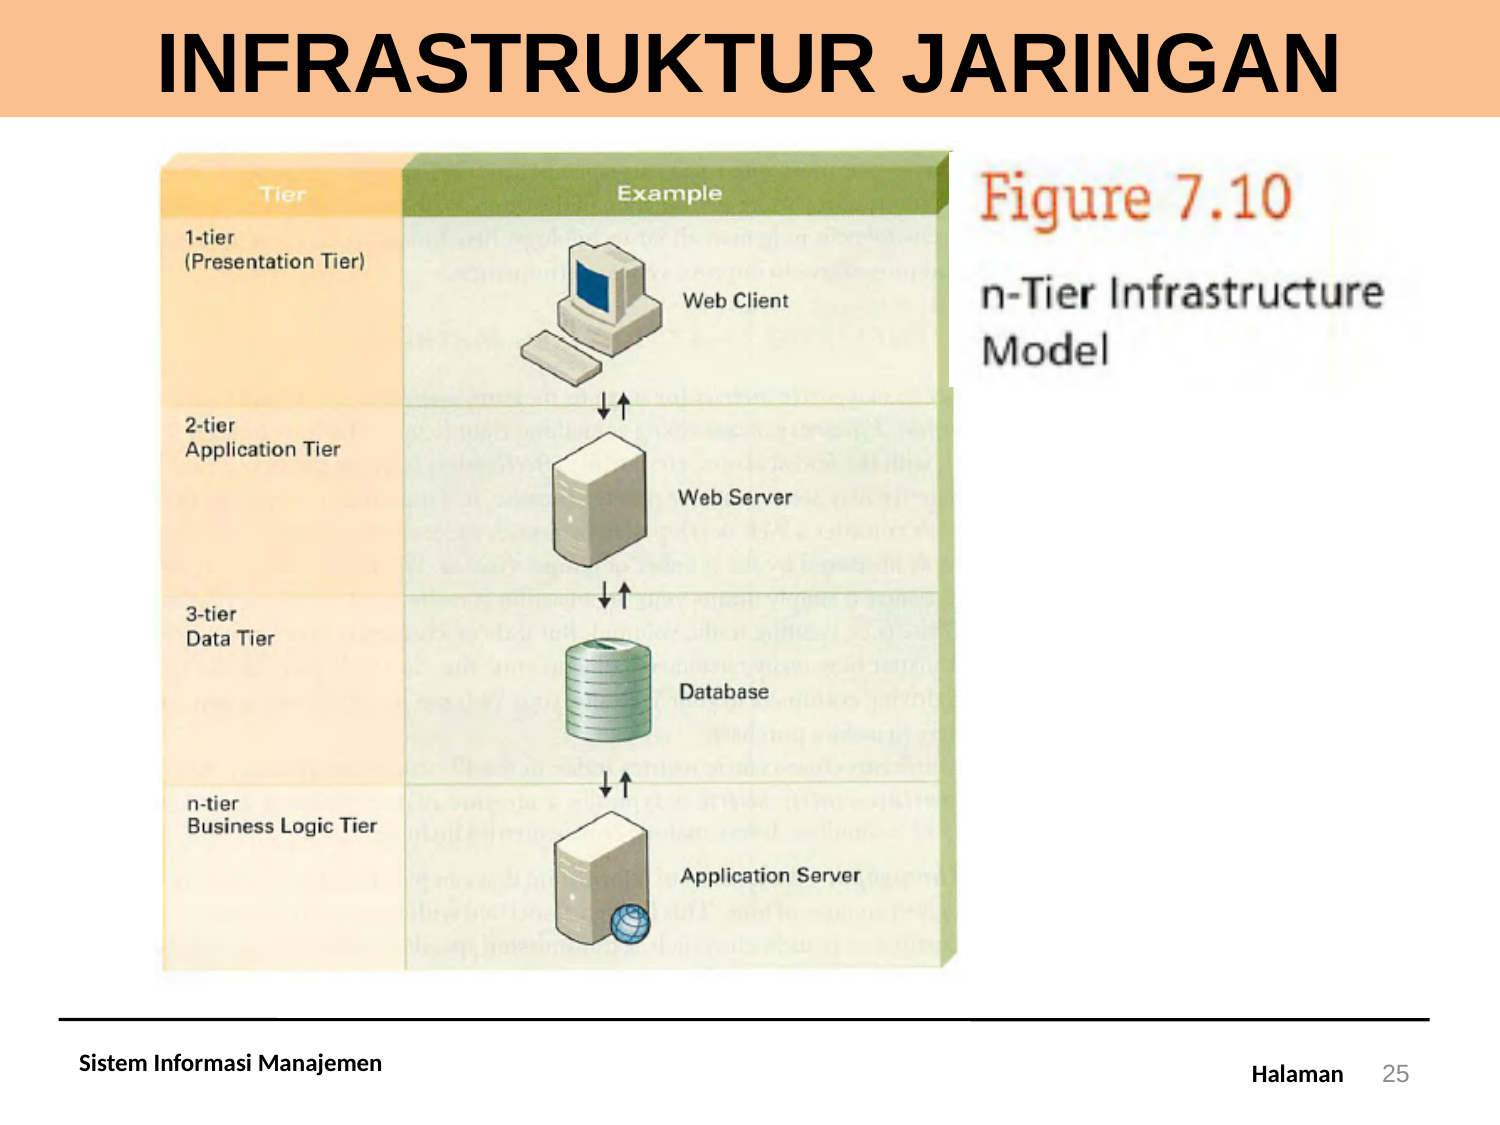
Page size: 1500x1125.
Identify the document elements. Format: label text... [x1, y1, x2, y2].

slide_number 25 [1359, 1042, 1425, 1103]
picture [154, 140, 1419, 985]
footer Sistem Informasi Manajemen [64, 1031, 446, 1092]
title INFRASTRUKTUR JARINGAN [0, 0, 1500, 118]
